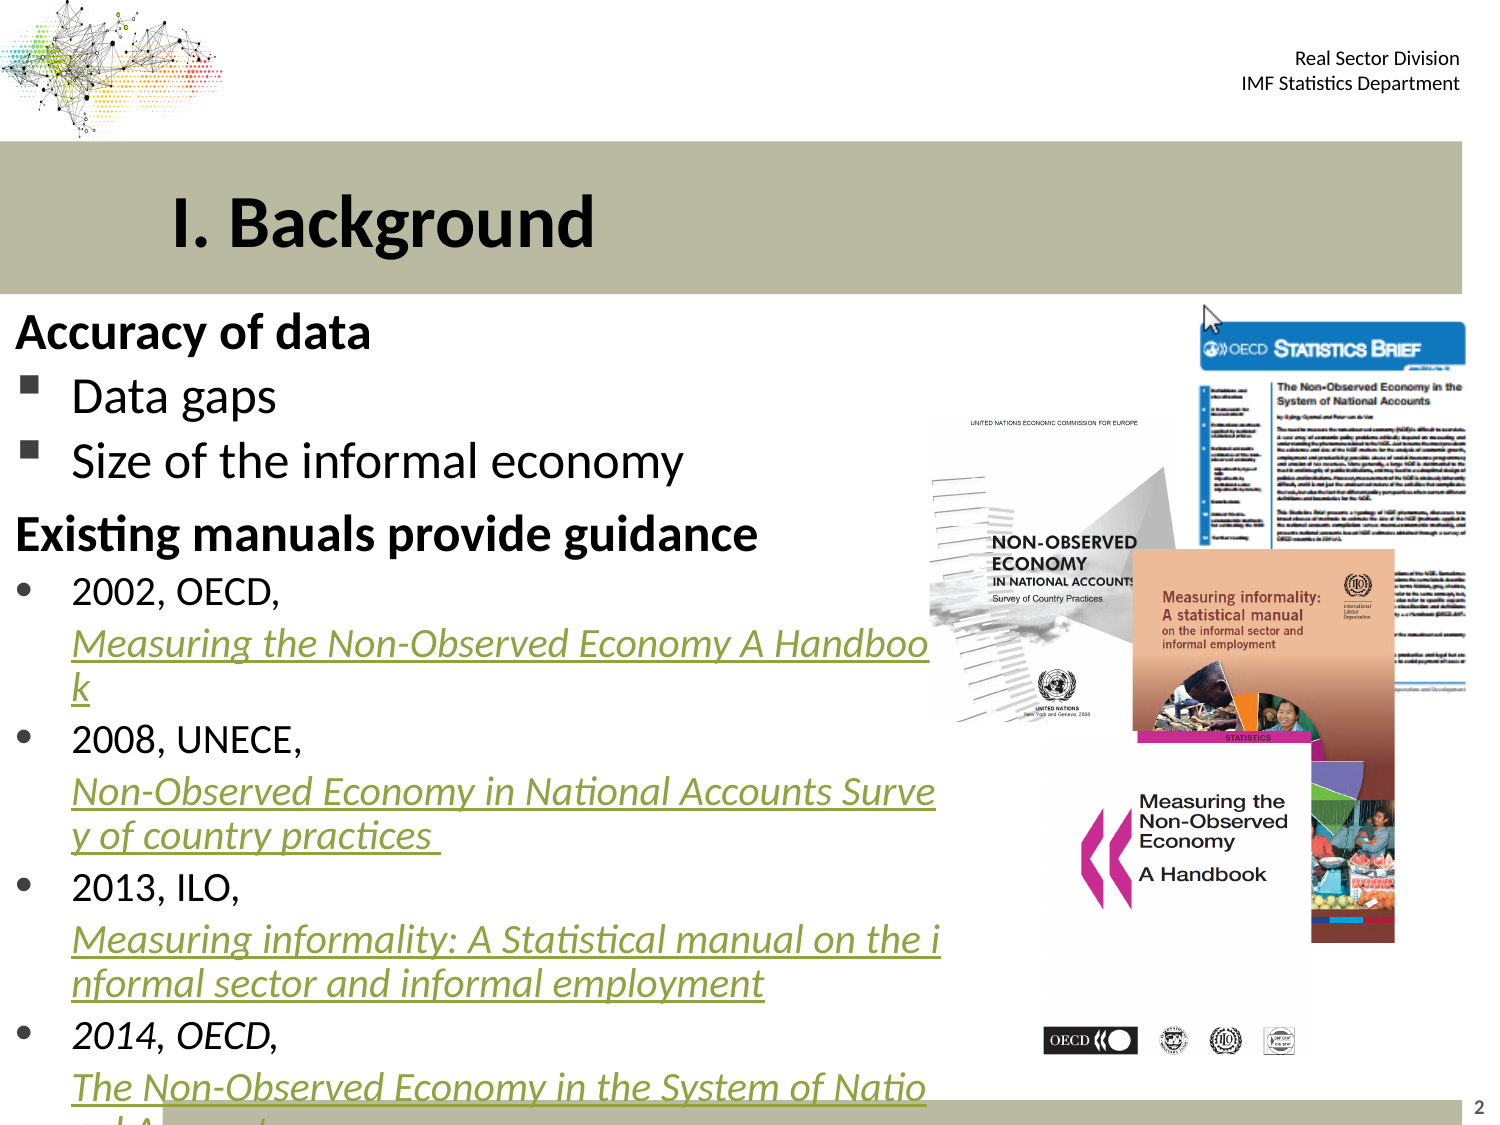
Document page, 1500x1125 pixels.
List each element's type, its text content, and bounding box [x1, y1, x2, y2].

list Accuracy of data Data gaps Size of the informal economy Existing manuals provide guidance 2002, OECD, Measuring the Non-Observed Economy A Handbook 2008, UNECE, Non-Observed Economy in National Accounts Survey of country practices 2013, ILO, Measuring informality: A Statistical manual on the informal sector and informal employment 2014, OECD, The Non-Observed Economy in the System of National Accounts [0, 299, 961, 1088]
picture [0, 0, 225, 138]
picture [928, 293, 1488, 1058]
text_box I. Background [0, 141, 1463, 295]
slide_number 2 [1441, 1074, 1500, 1125]
